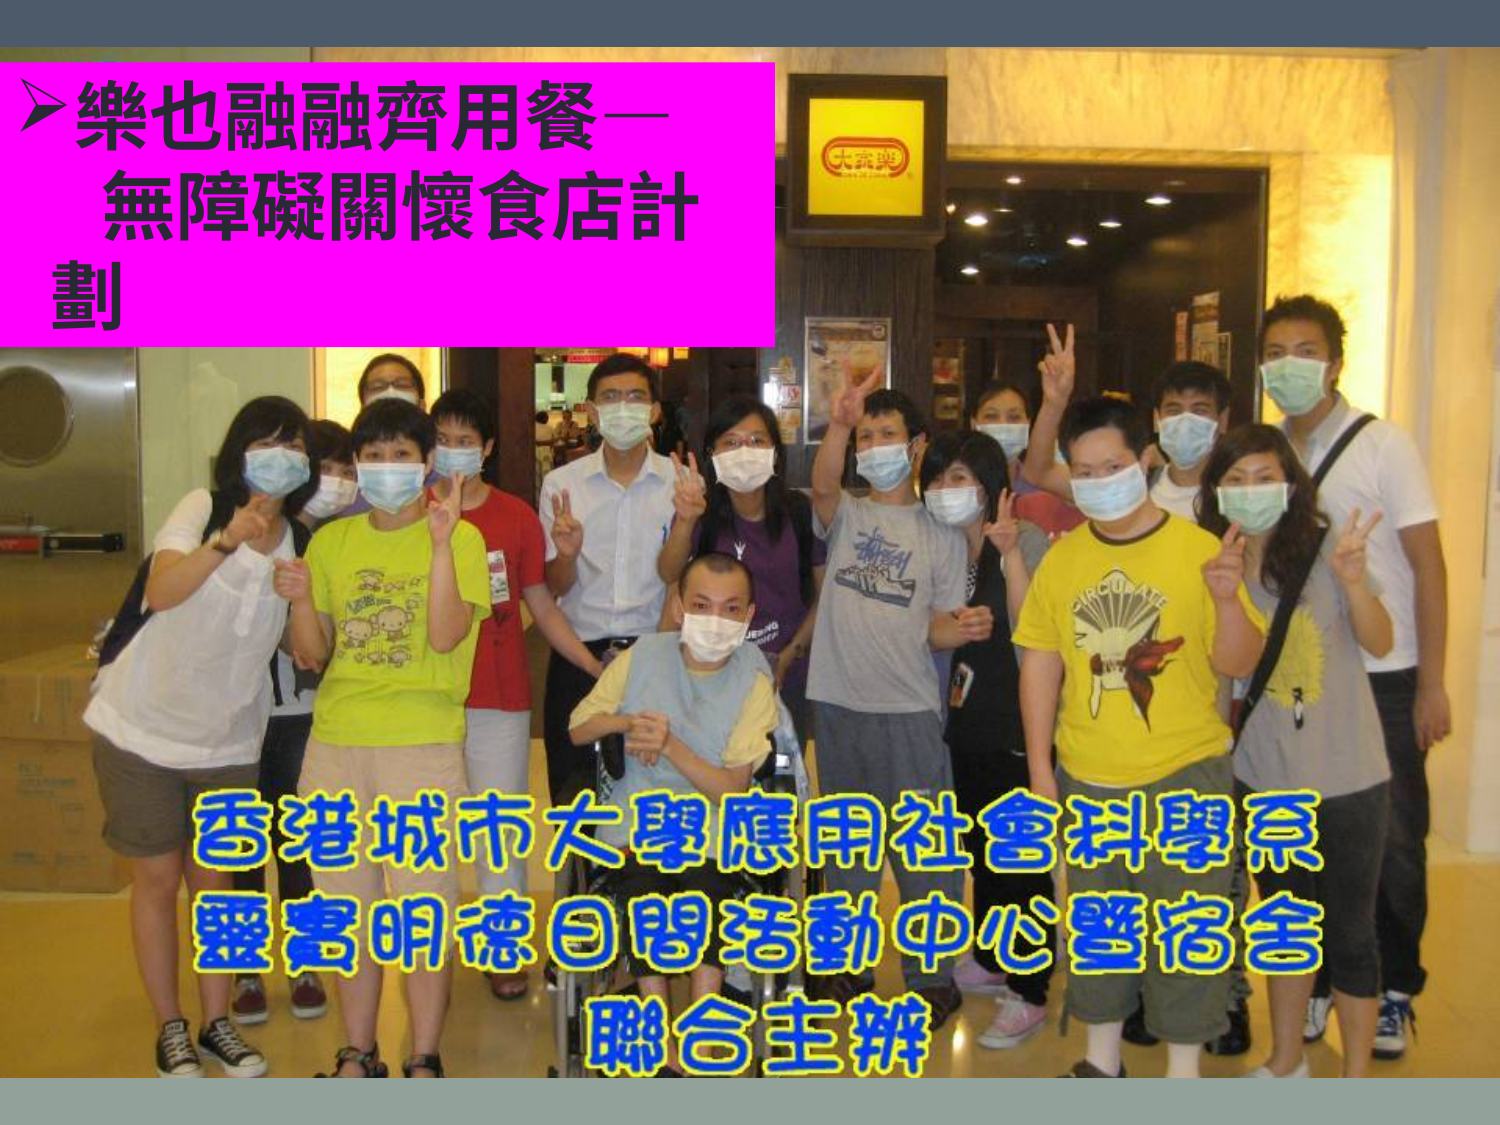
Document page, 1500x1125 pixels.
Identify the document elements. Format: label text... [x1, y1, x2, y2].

text_box 樂也融融齊用餐— 無障礙關懷食店計劃 [0, 62, 775, 348]
picture [0, 47, 1500, 1078]
